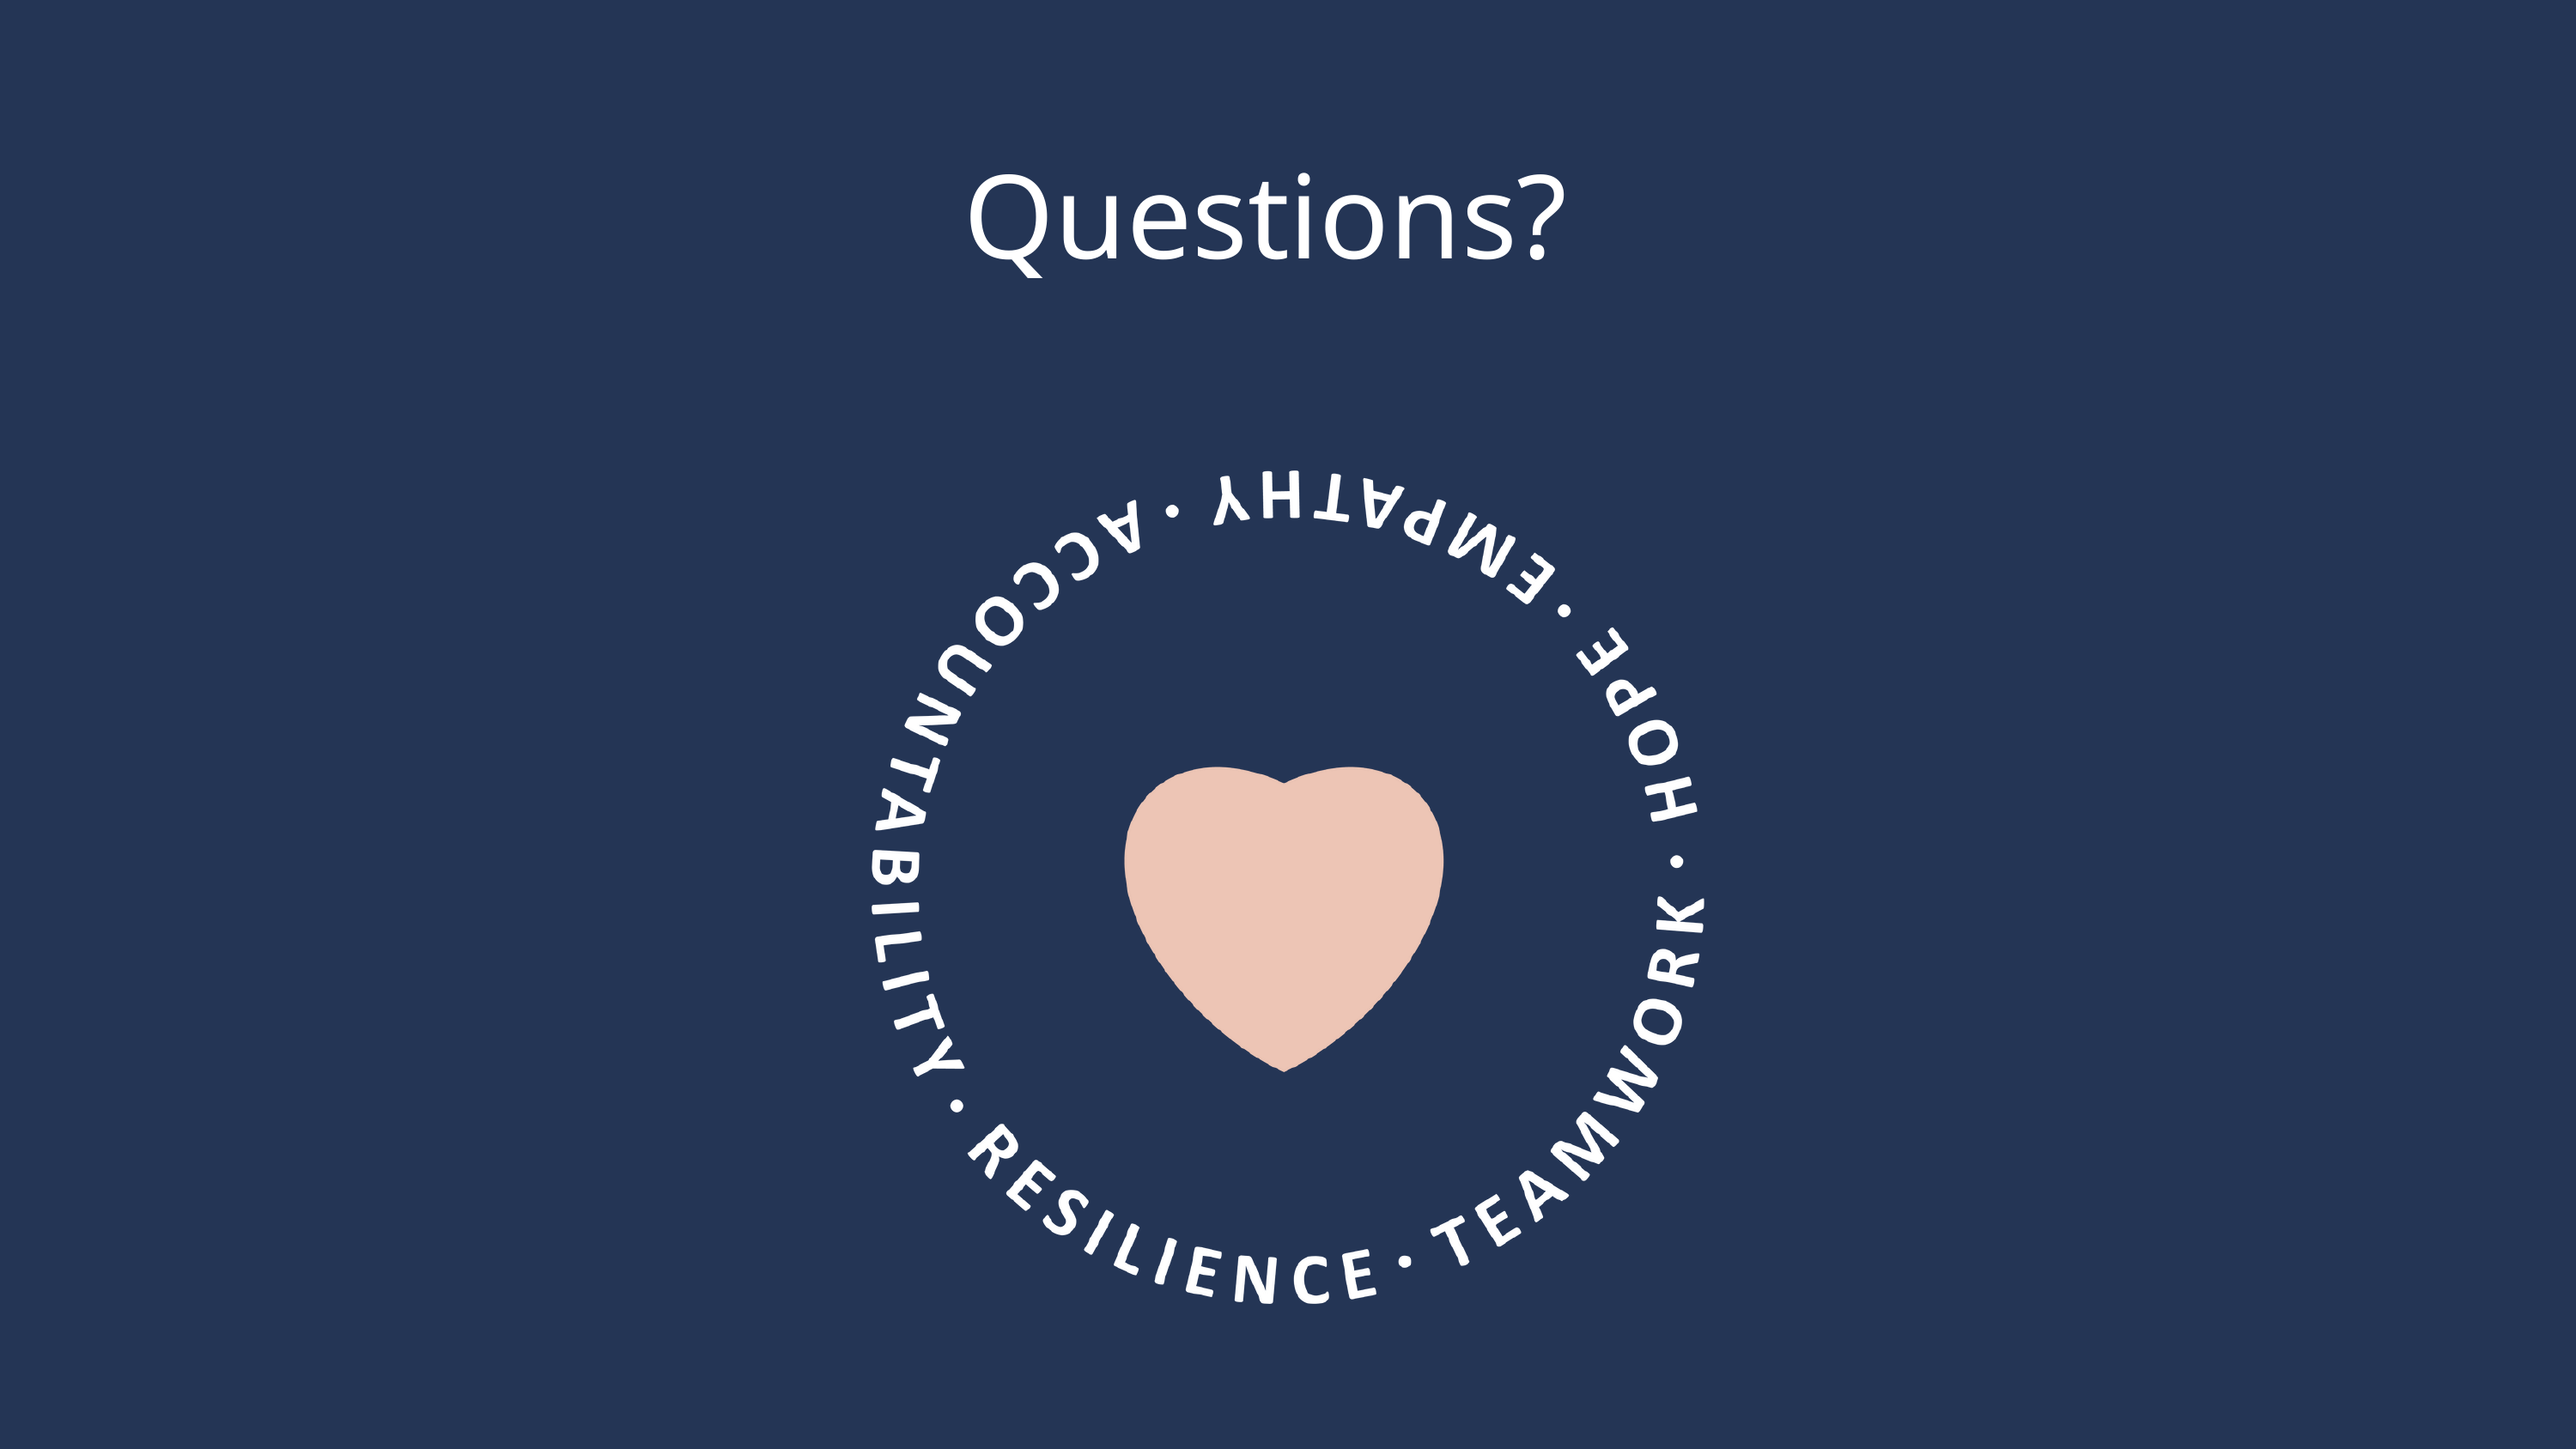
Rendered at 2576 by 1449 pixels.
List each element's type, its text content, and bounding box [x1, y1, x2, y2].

text_box [872, 470, 1704, 1304]
text_box Questions? [390, 142, 2142, 282]
